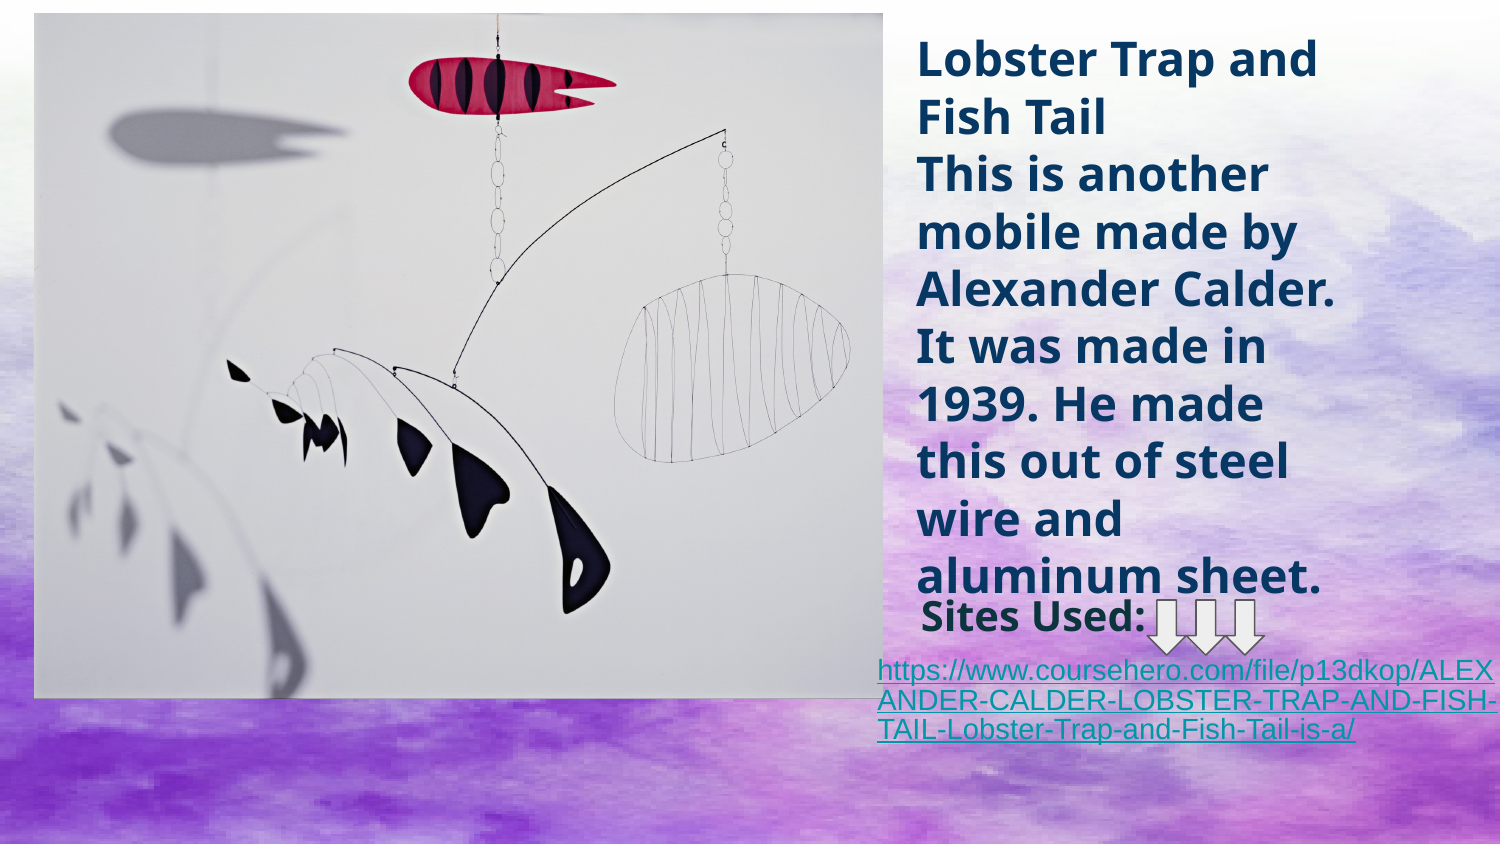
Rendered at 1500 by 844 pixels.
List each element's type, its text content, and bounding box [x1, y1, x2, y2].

text_box [1225, 600, 1265, 636]
text_box Lobster Trap and Fish Tail This is another mobile made by Alexander Calder. It was made in 1939. He made this out of steel wire and aluminum sheet. [901, 13, 1357, 636]
text_box Sites Used: [905, 574, 1449, 636]
text_box [1147, 600, 1186, 636]
text_box https://www.coursehero.com/file/p13dkop/ALEXANDER-CALDER-LOBSTER-TRAP-AND-FISH-TAIL-Lobster-Trap-and-Fish-Tail-is-a/ [862, 636, 1500, 712]
text_box Sites Used: [905, 712, 1449, 817]
text_box [1186, 600, 1225, 636]
picture [0, 0, 1500, 844]
